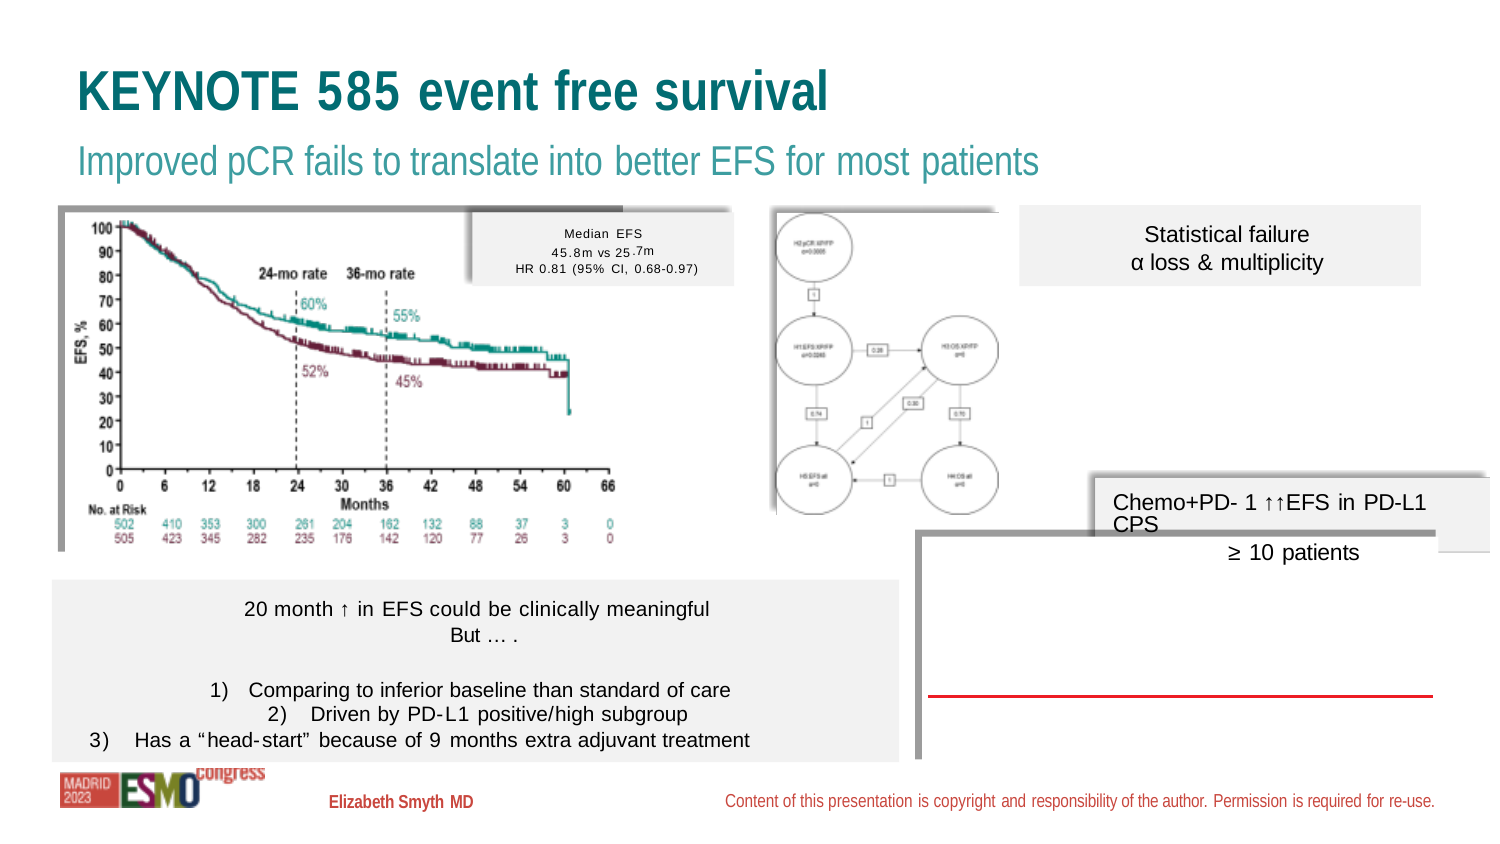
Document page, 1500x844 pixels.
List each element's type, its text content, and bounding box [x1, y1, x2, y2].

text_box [57, 205, 735, 555]
text_box Elizabeth Smyth MD [326, 791, 477, 815]
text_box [915, 469, 1490, 763]
text_box Content of this presentation is copyright and responsibility of the author. Permission is required for re-use. [723, 790, 1446, 813]
picture [769, 205, 999, 515]
text_box 20 month ↑ in EFS could be clinically meaningful But … . 1) Comparing to inferior baseline than standard of care 2) Driven by PD-L1 positive/high subgroup 3) Has a “head-start” because of 9 months extra adjuvant treatment [51, 579, 900, 763]
text_box Statistical failure α loss & multiplicity [1019, 205, 1421, 287]
picture [60, 768, 265, 808]
text_box KEYNOTE 585 event free survival Improved pCR fails to translate into better EFS for most patients [75, 51, 1044, 186]
